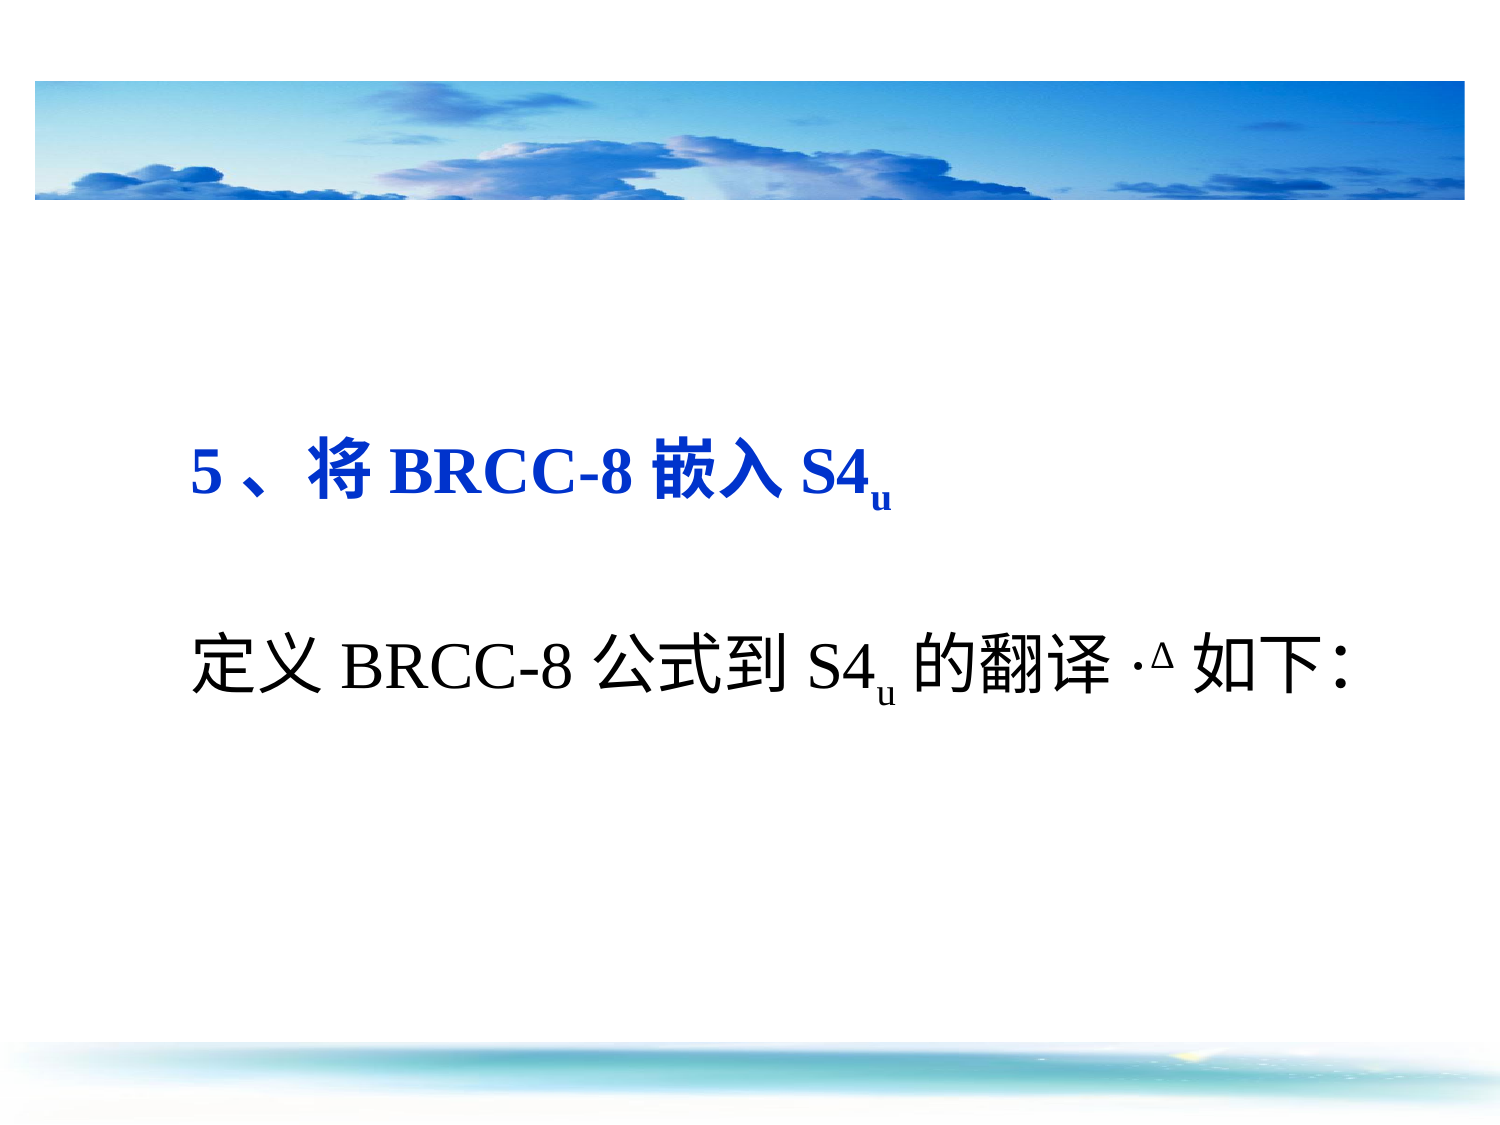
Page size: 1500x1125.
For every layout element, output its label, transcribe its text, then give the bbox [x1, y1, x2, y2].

picture [0, 1042, 1500, 1125]
picture [35, 81, 1465, 200]
list 5、将BRCC-8嵌入S4u 定义BRCC-8公式到S4u的翻译·Δ如下： [175, 328, 1425, 739]
